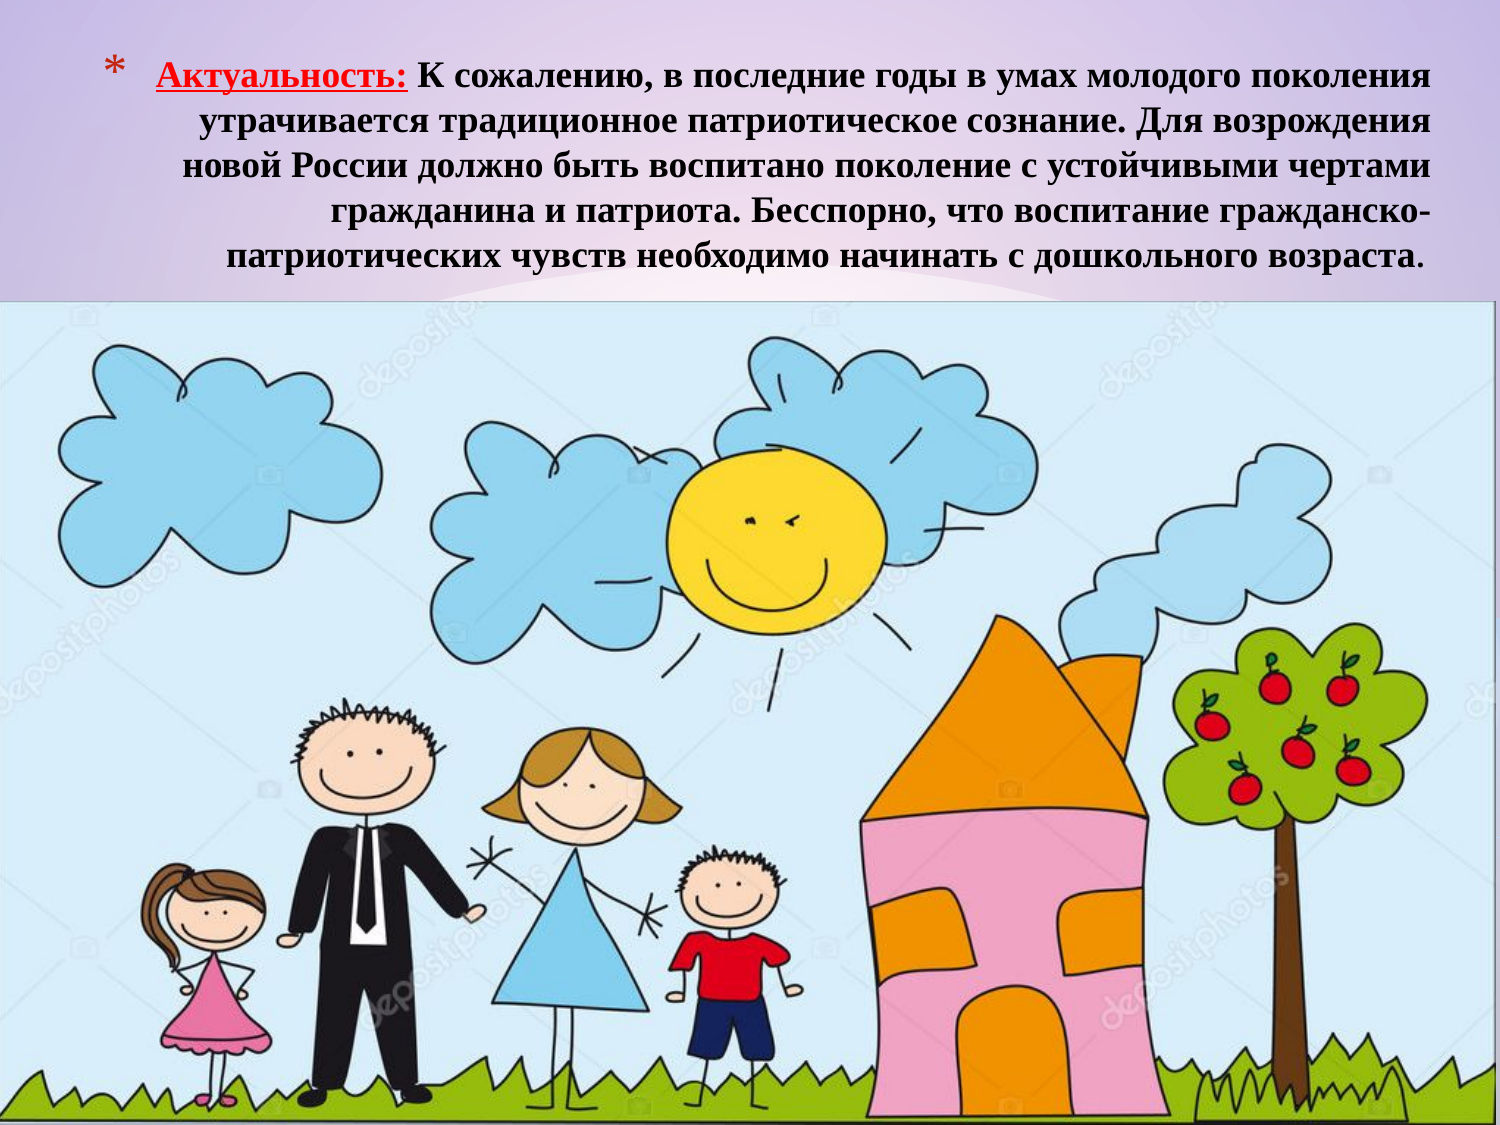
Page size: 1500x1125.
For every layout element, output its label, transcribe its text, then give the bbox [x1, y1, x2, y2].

picture [0, 301, 1497, 1125]
title Актуальность: К сожалению, в последние годы в умах молодого поколения утрачивается традиционное патриотическое сознание. Для возрождения новой России должно быть воспитано поколение с устойчивыми чертами гражданина и патриота. Бесспорно, что воспитание гражданско-патриотических чувств необходимо начинать с дошкольного возраста. [64, 42, 1447, 298]
